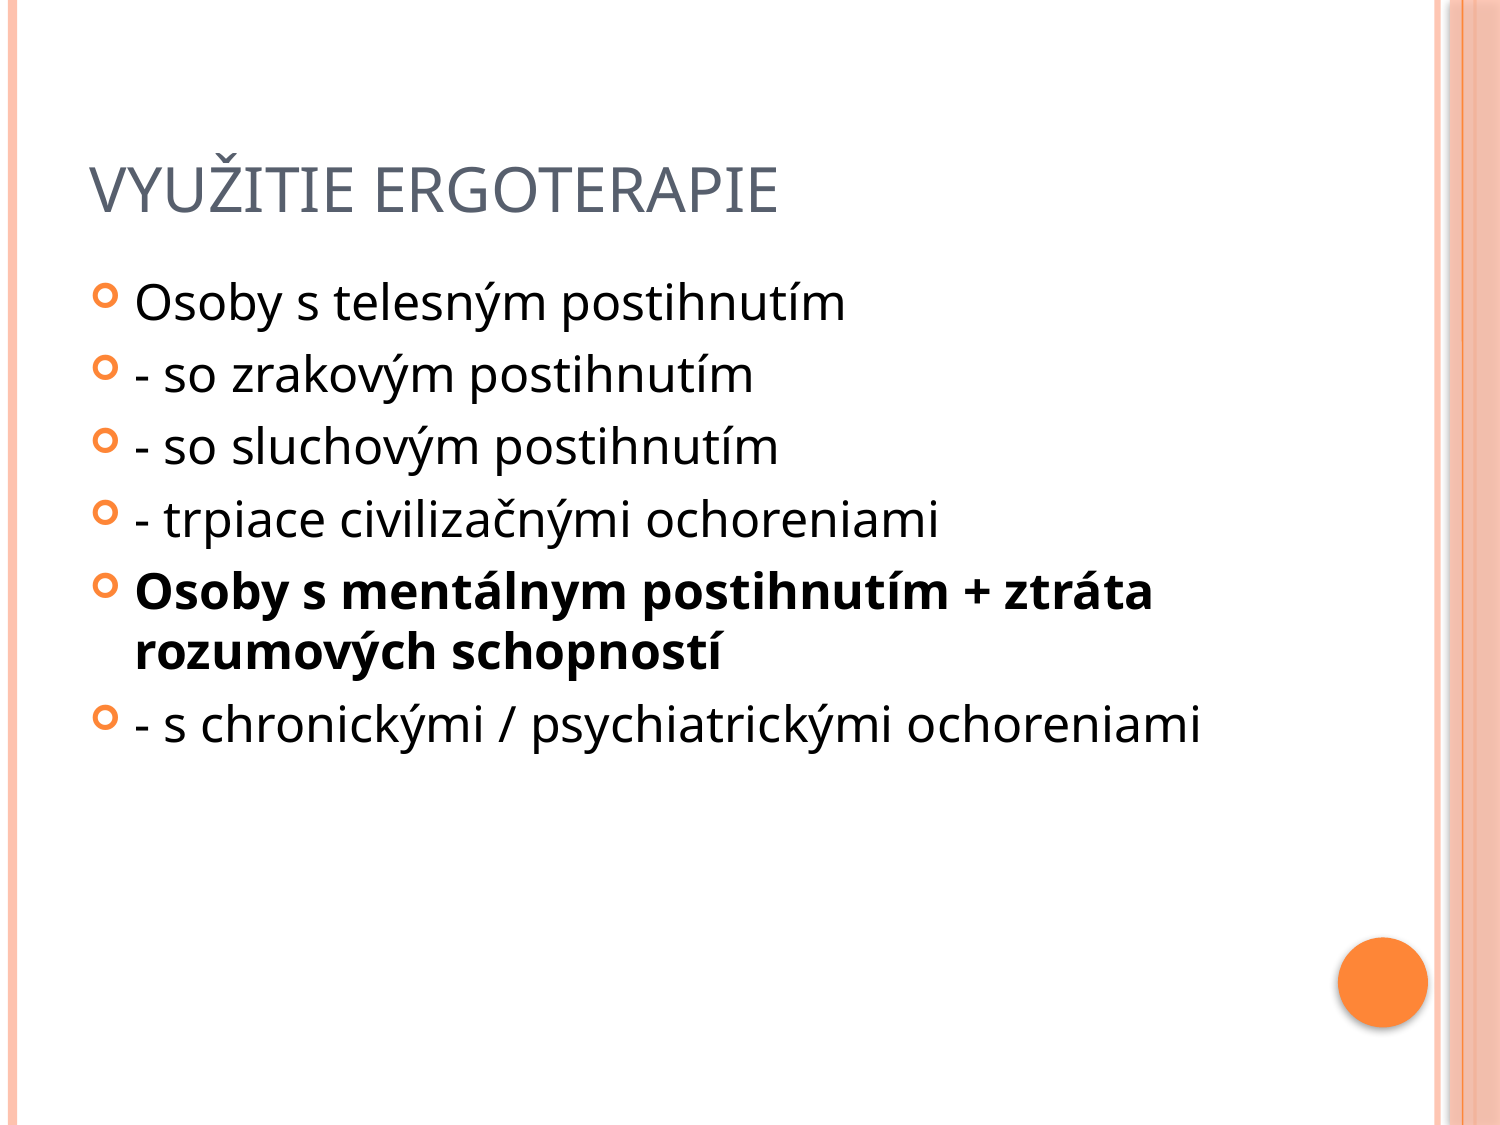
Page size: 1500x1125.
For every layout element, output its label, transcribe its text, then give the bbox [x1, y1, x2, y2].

list Osoby s telesným postihnutím - so zrakovým postihnutím - so sluchovým postihnutím - trpiace civilizačnými ochoreniami Osoby s mentálnym postihnutím + ztráta rozumových schopností - s chronickými / psychiatrickými ochoreniami [75, 262, 1300, 1062]
title Využitie Ergoterapie [75, 45, 1300, 233]
